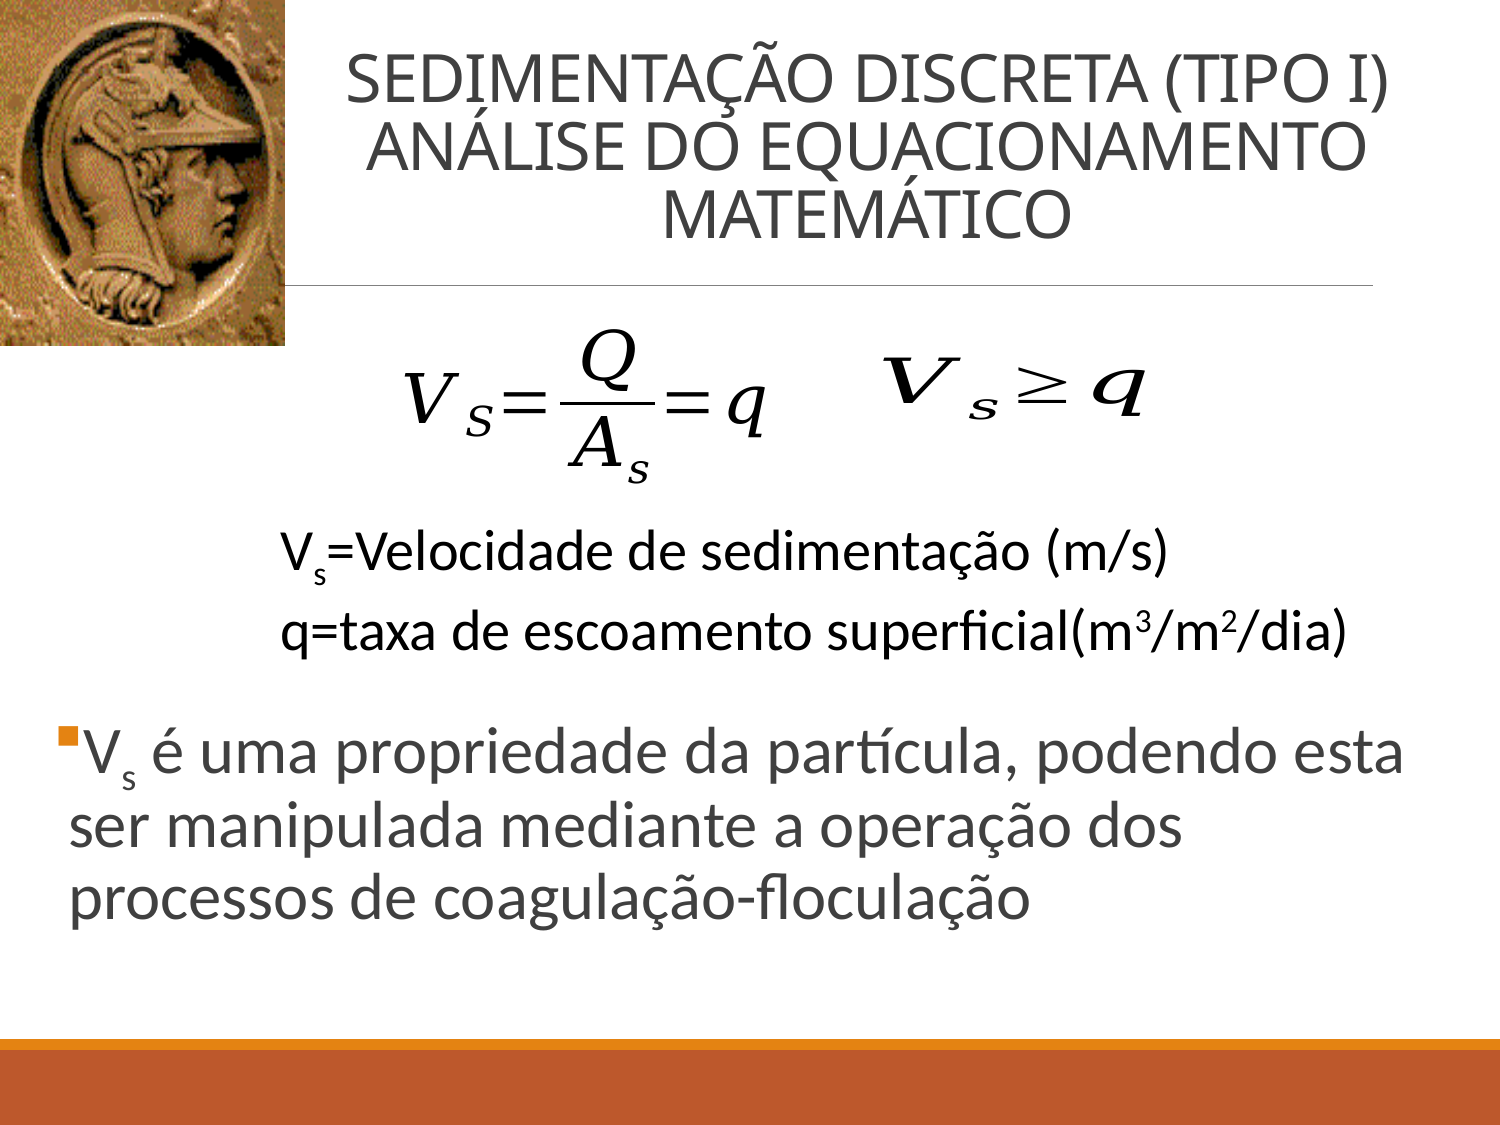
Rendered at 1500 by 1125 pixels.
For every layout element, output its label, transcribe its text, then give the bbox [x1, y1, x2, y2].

picture [0, 0, 288, 351]
title SEDIMENTAÇÃO DISCRETA (TIPO I) ANÁLISE DO EQUACIONAMENTO MATEMÁTICO [297, 30, 1448, 260]
text_box Vs=Velocidade de sedimentação (m/s) q=taxa de escoamento superficial(m3/m2/dia) [265, 504, 1424, 670]
text_box Vs é uma propriedade da partícula, podendo esta ser manipulada mediante a operação dos processos de coagulação-floculação [53, 700, 1459, 1000]
